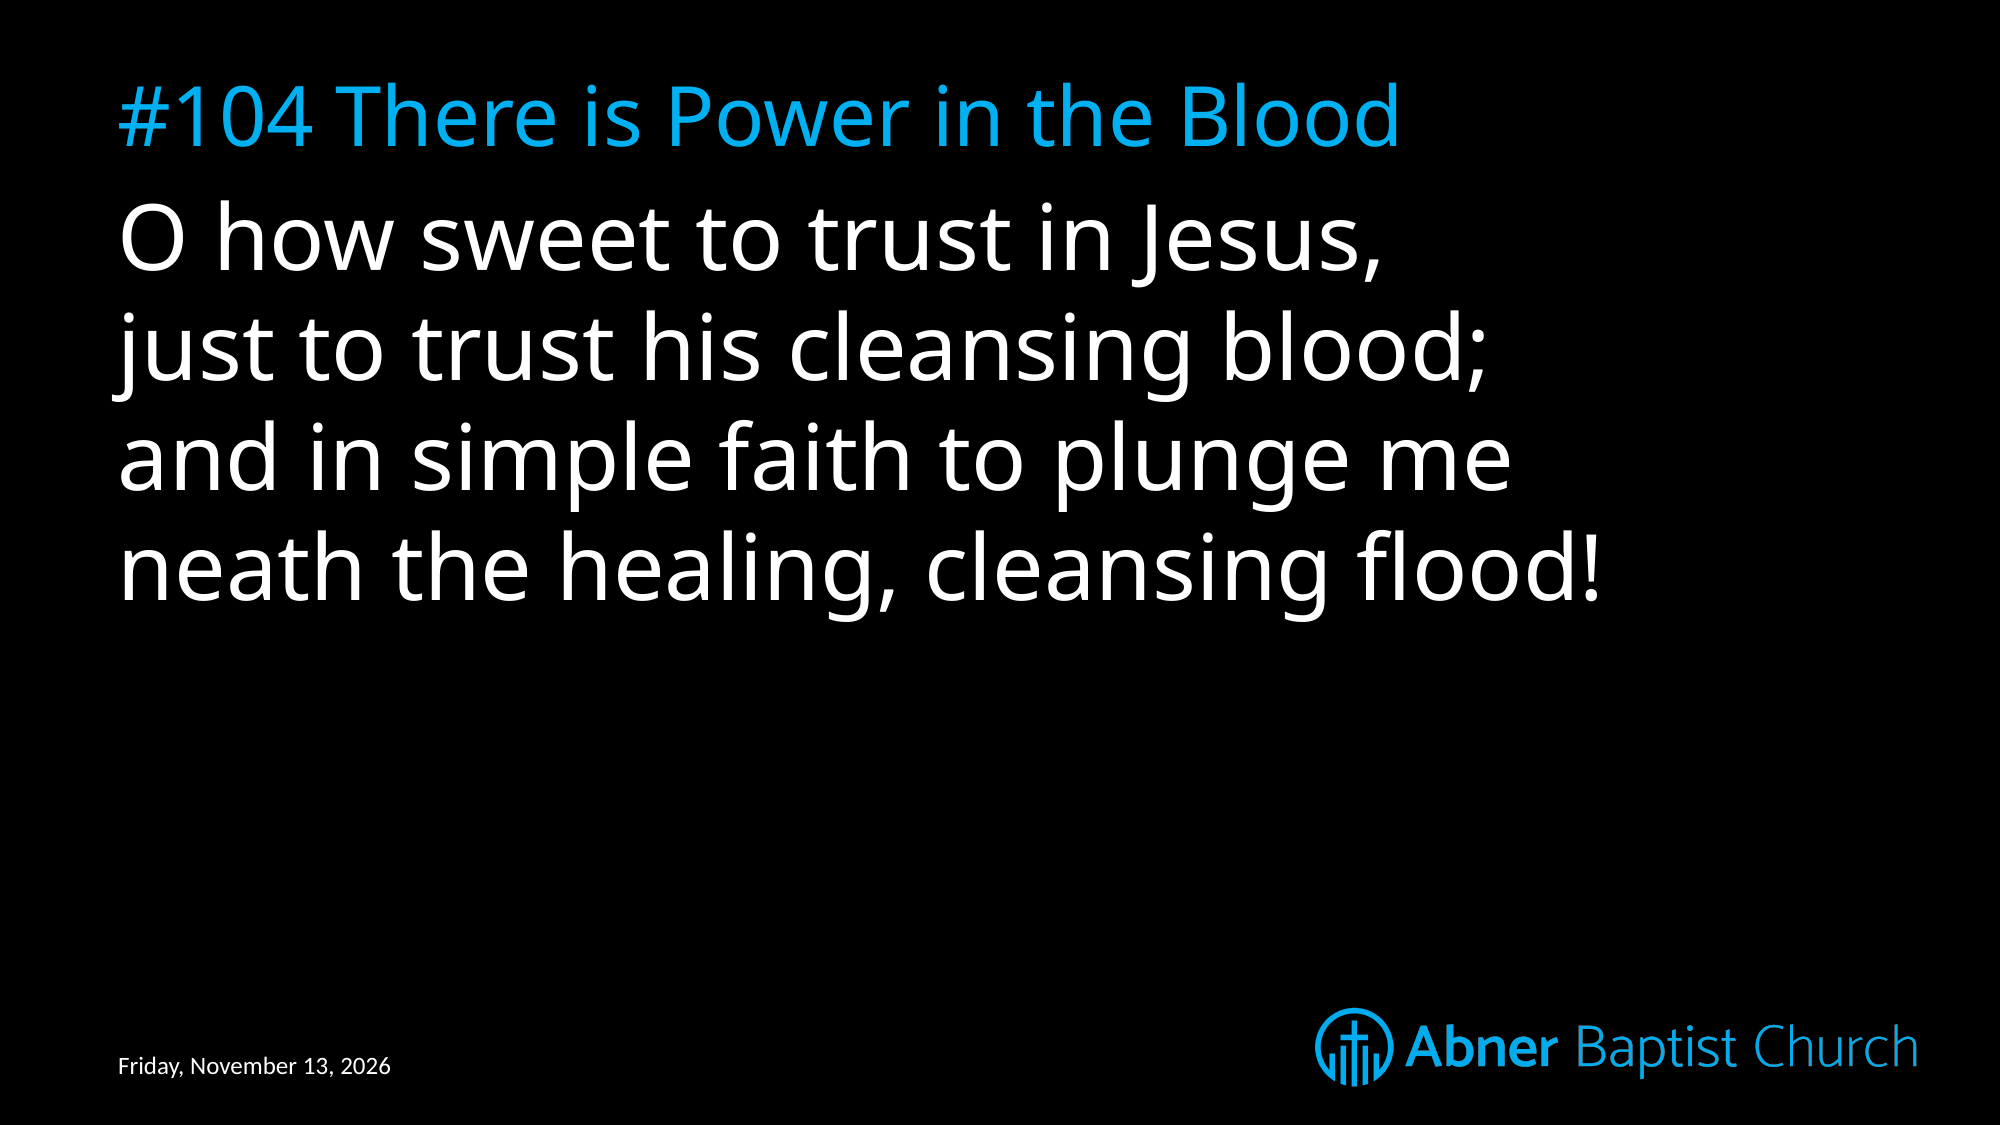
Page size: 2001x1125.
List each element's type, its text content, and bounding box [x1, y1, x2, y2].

text_box #104 There is Power in the Blood [103, 55, 1480, 171]
text_box O how sweet to trust in Jesus, just to trust his cleansing blood; and in simple faith to plunge me neath the healing, cleansing flood! [103, 171, 1974, 627]
picture [1310, 995, 1930, 1096]
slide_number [103, 1035, 554, 1096]
